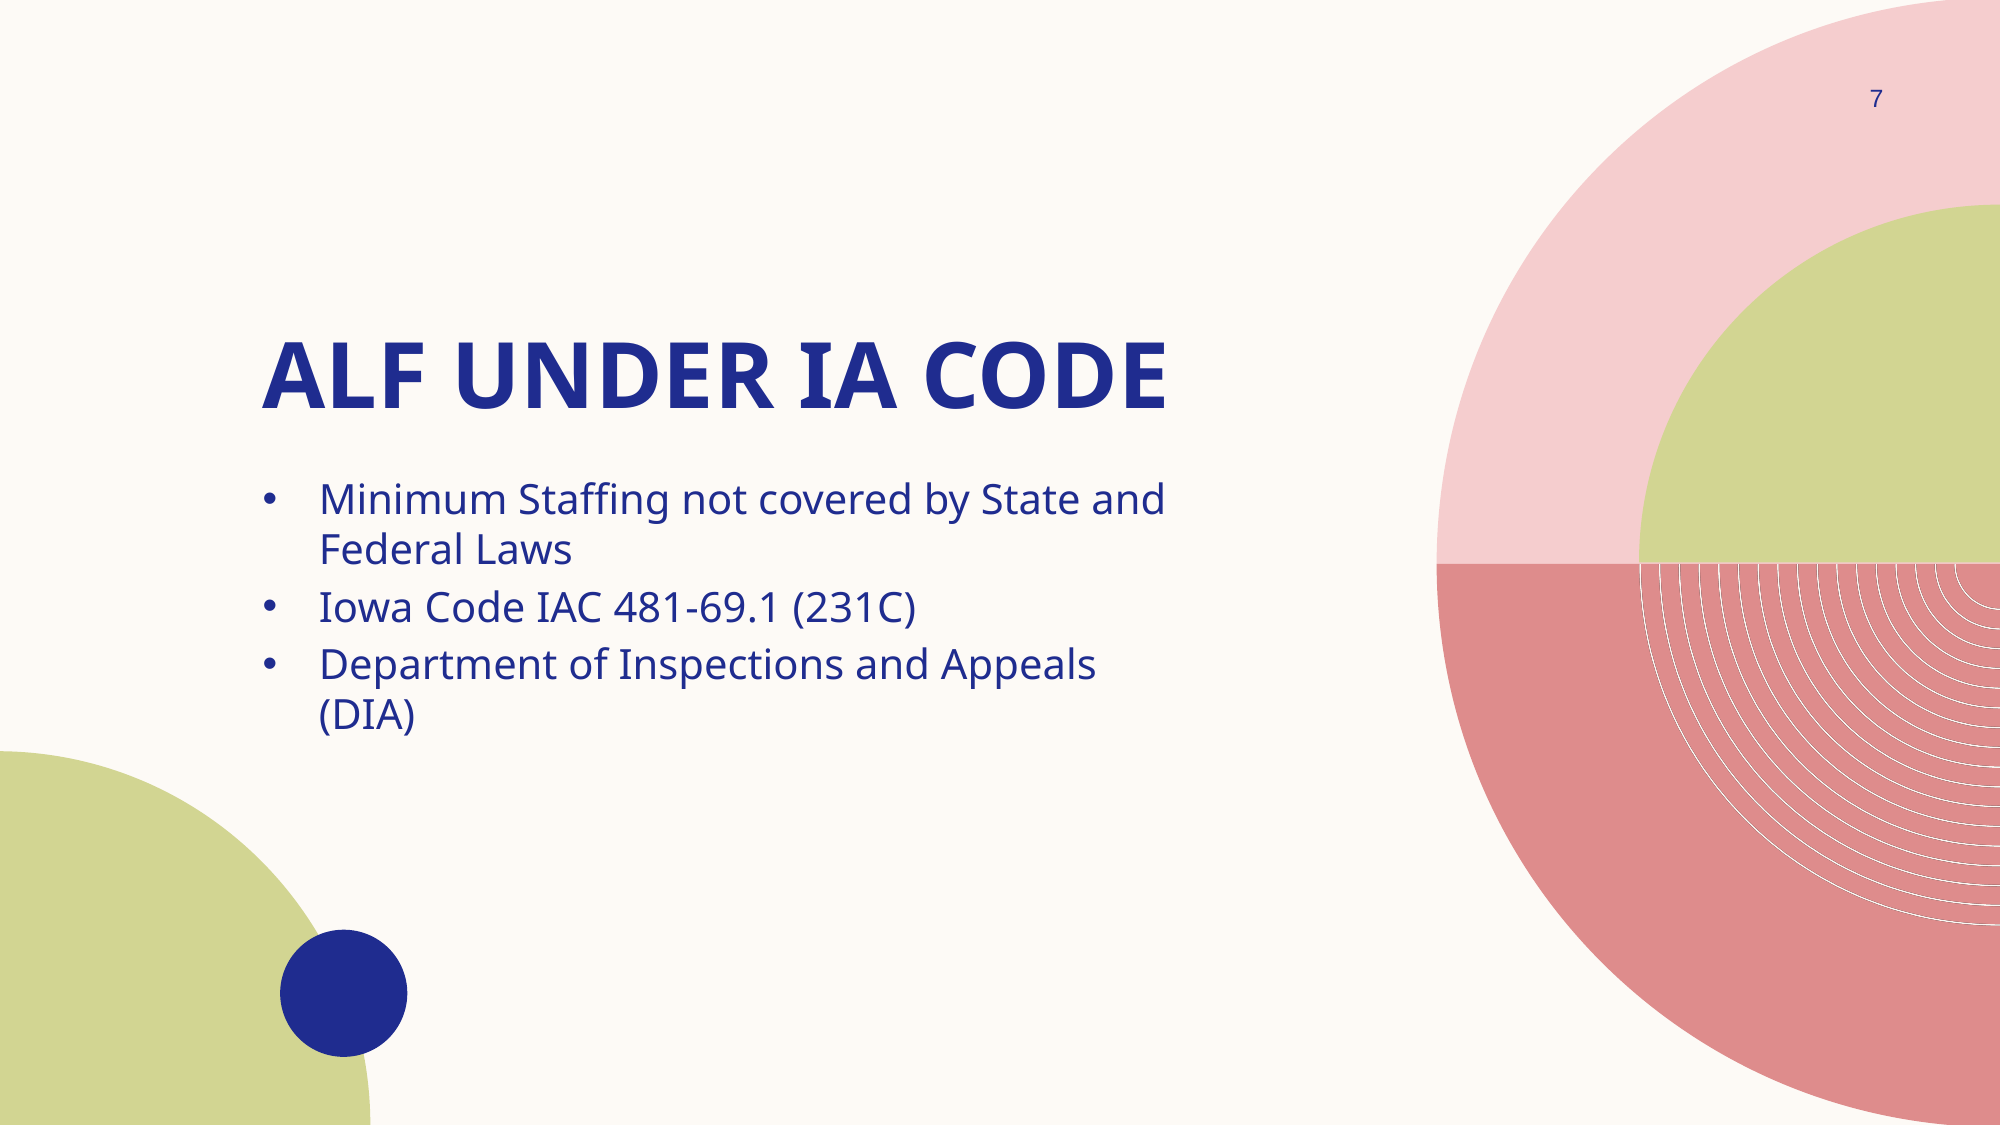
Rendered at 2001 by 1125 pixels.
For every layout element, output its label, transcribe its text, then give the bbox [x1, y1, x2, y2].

title ALF under ia code [247, 308, 1358, 435]
slide_number 7 [1795, 75, 1958, 120]
picture [1639, 564, 2000, 926]
list Minimum Staffing not covered by State and Federal Laws Iowa Code IAC 481-69.1 (231C) Department of Inspections and Appeals (DIA) [247, 465, 1212, 909]
